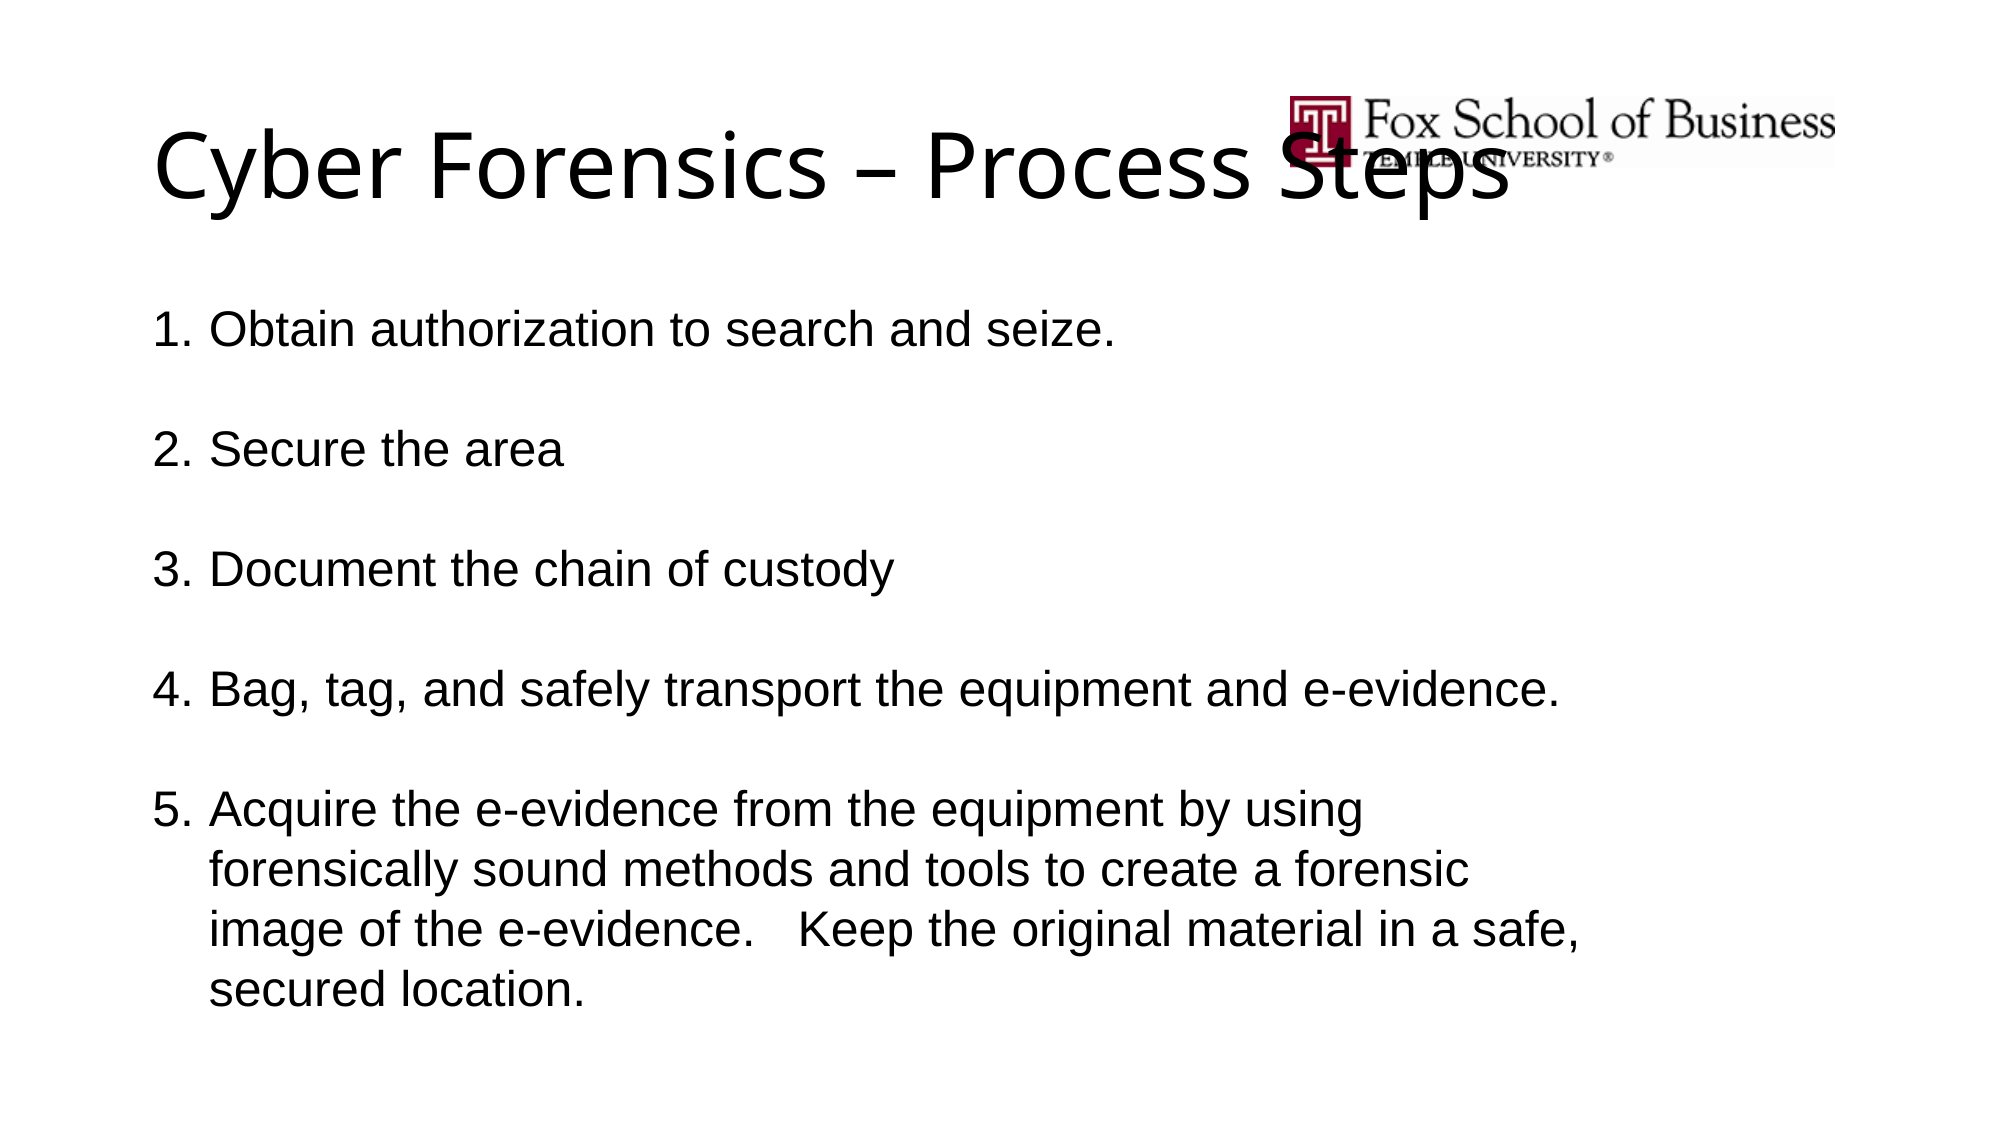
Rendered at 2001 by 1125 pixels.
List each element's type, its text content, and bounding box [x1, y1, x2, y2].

list Obtain authorization to search and seize. Secure the area Document the chain of custody Bag, tag, and safely transport the equipment and e-evidence. Acquire the e-evidence from the equipment by using forensically sound methods and tools to create a forensic image of the e-evidence. Keep the original material in a safe, secured location. [137, 288, 1619, 1024]
title Cyber Forensics – Process Steps [137, 59, 1863, 278]
